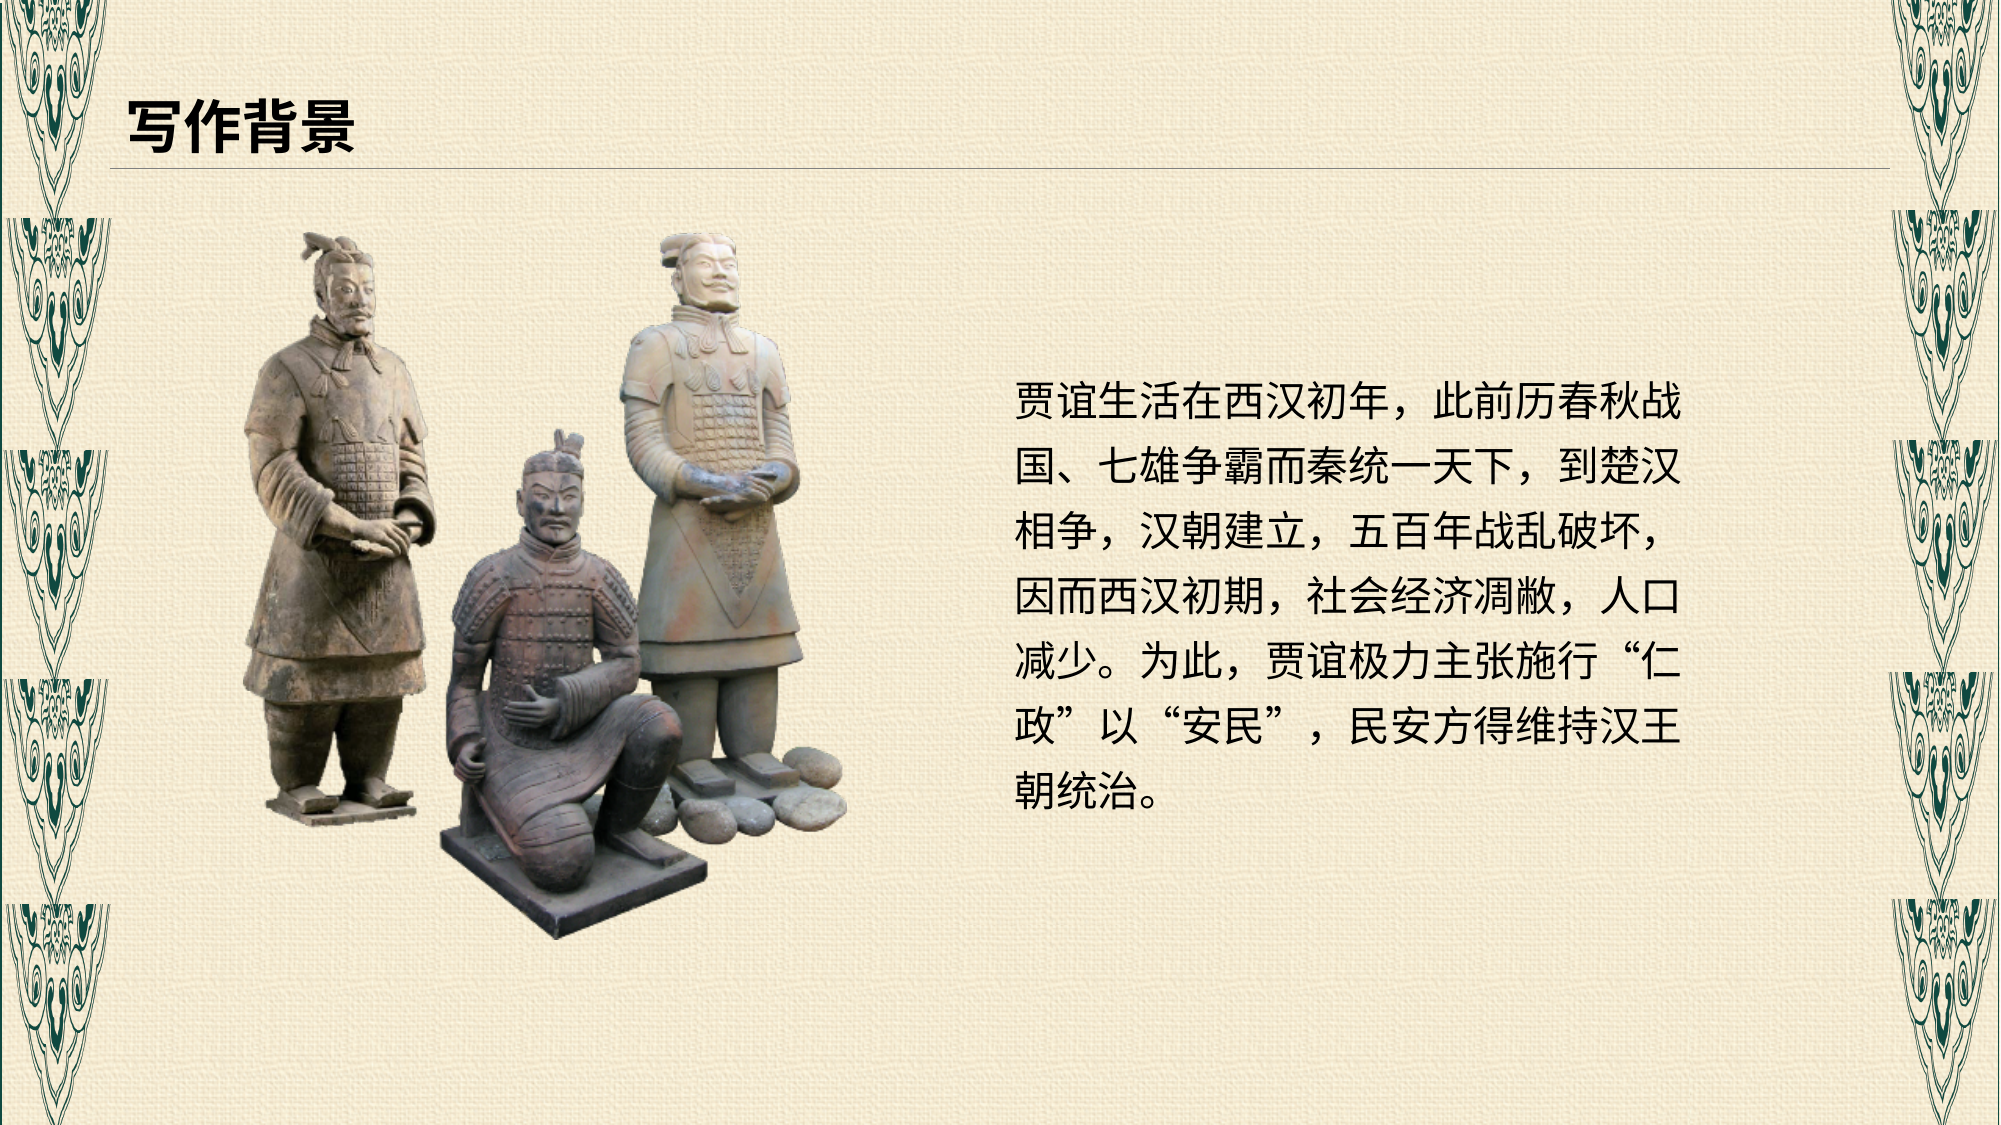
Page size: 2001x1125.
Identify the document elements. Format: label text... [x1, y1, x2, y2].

picture [0, 0, 2001, 1125]
title 写作背景 [109, 0, 1890, 169]
text_box 贾谊生活在西汉初年，此前历春秋战国、七雄争霸而秦统一天下，到楚汉相争，汉朝建立，五百年战乱破坏，因而西汉初期，社会经济凋敝，人口减少。为此，贾谊极力主张施行“仁政”以“安民”，民安方得维持汉王朝统治。 [999, 352, 1704, 822]
